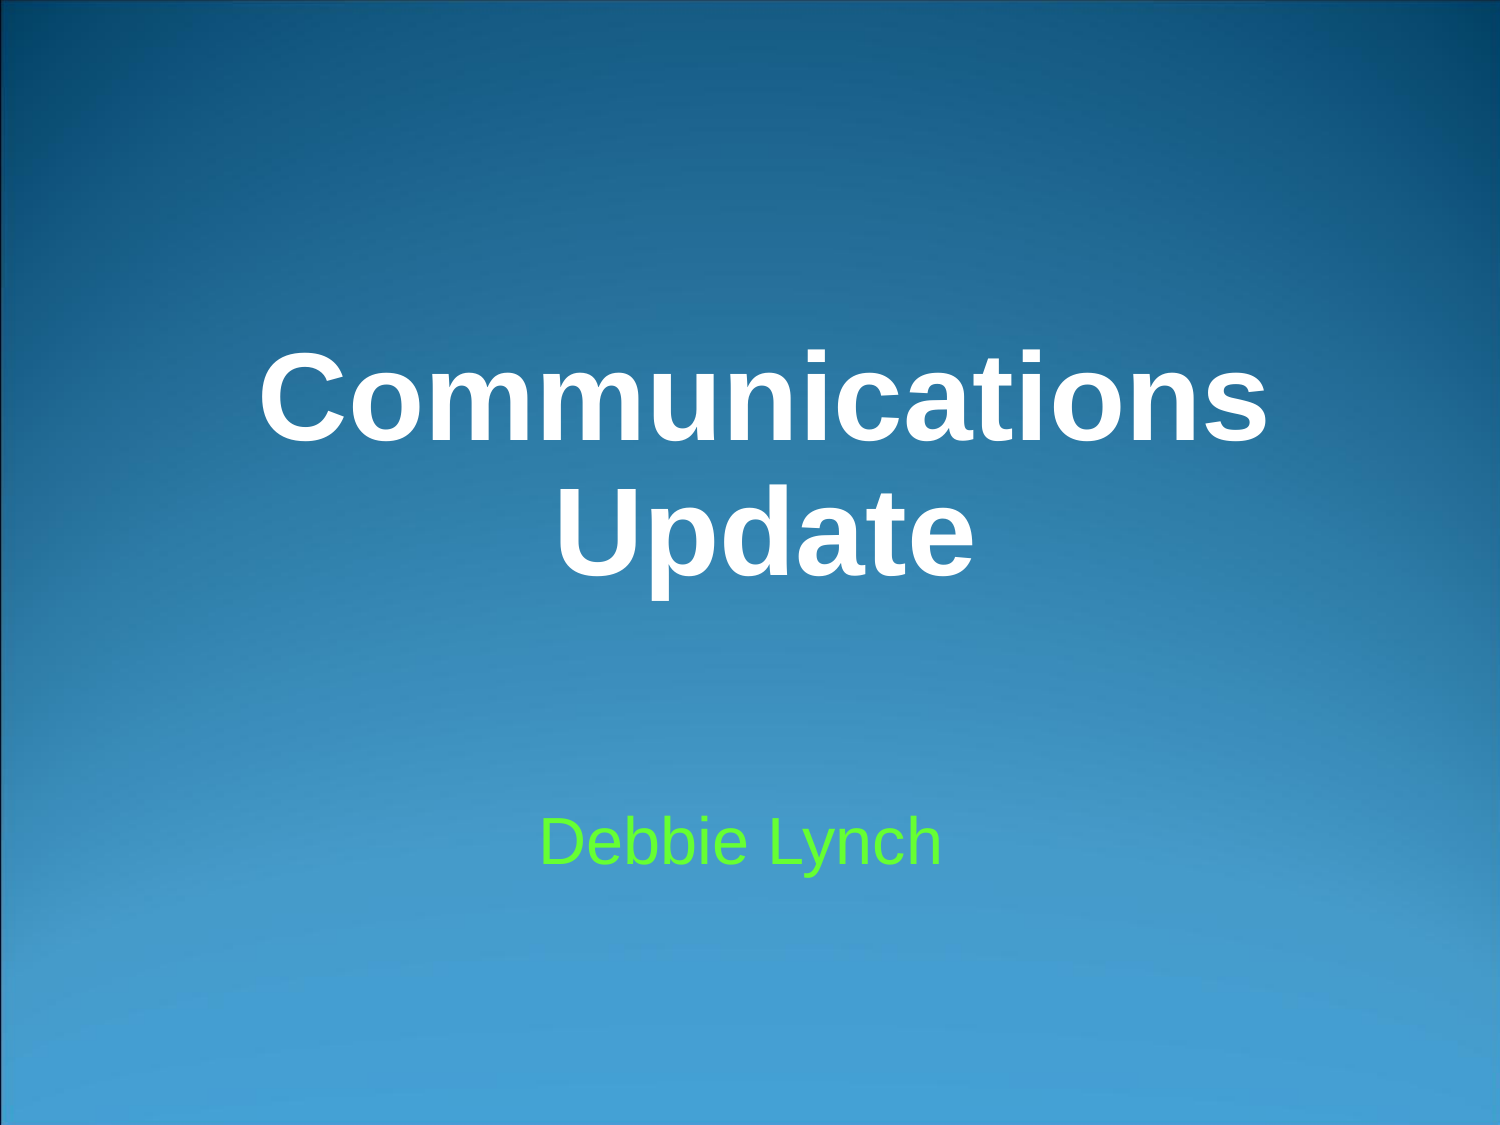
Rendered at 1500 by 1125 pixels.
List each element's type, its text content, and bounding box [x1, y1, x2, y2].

picture [0, 0, 1500, 1125]
text_box Debbie Lynch [365, 791, 1116, 886]
title Communications Update [202, 64, 1328, 610]
